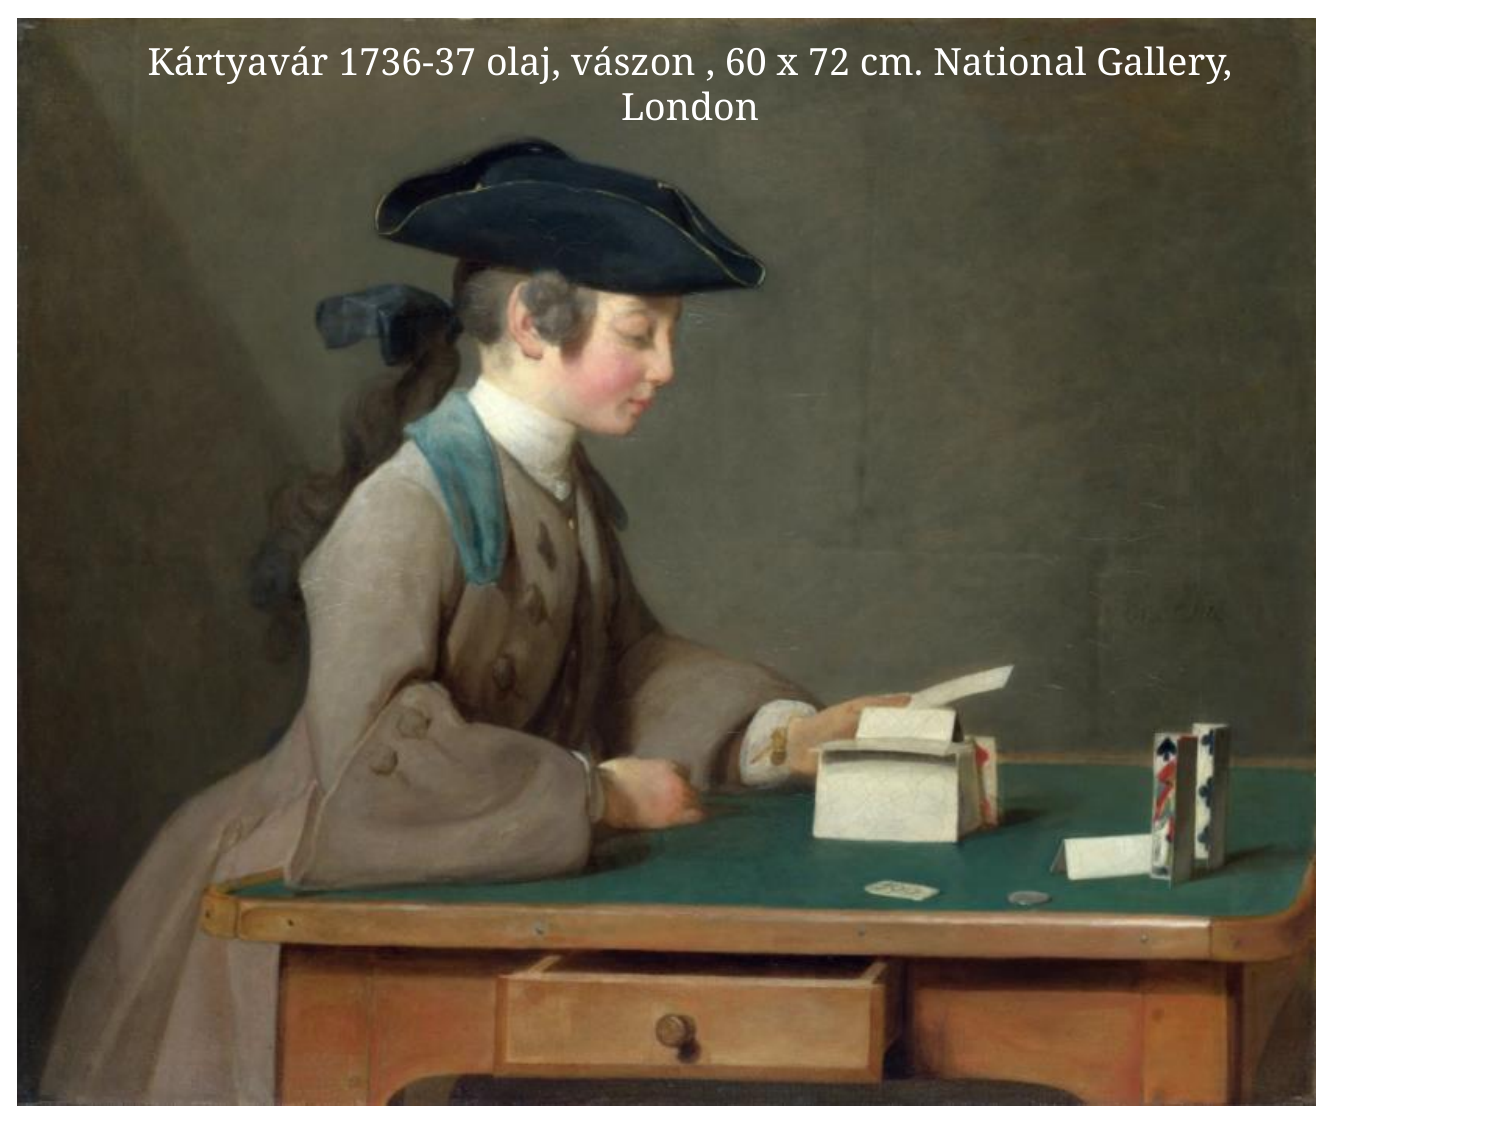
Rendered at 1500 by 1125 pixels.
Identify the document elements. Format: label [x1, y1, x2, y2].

picture [17, 18, 1316, 1107]
